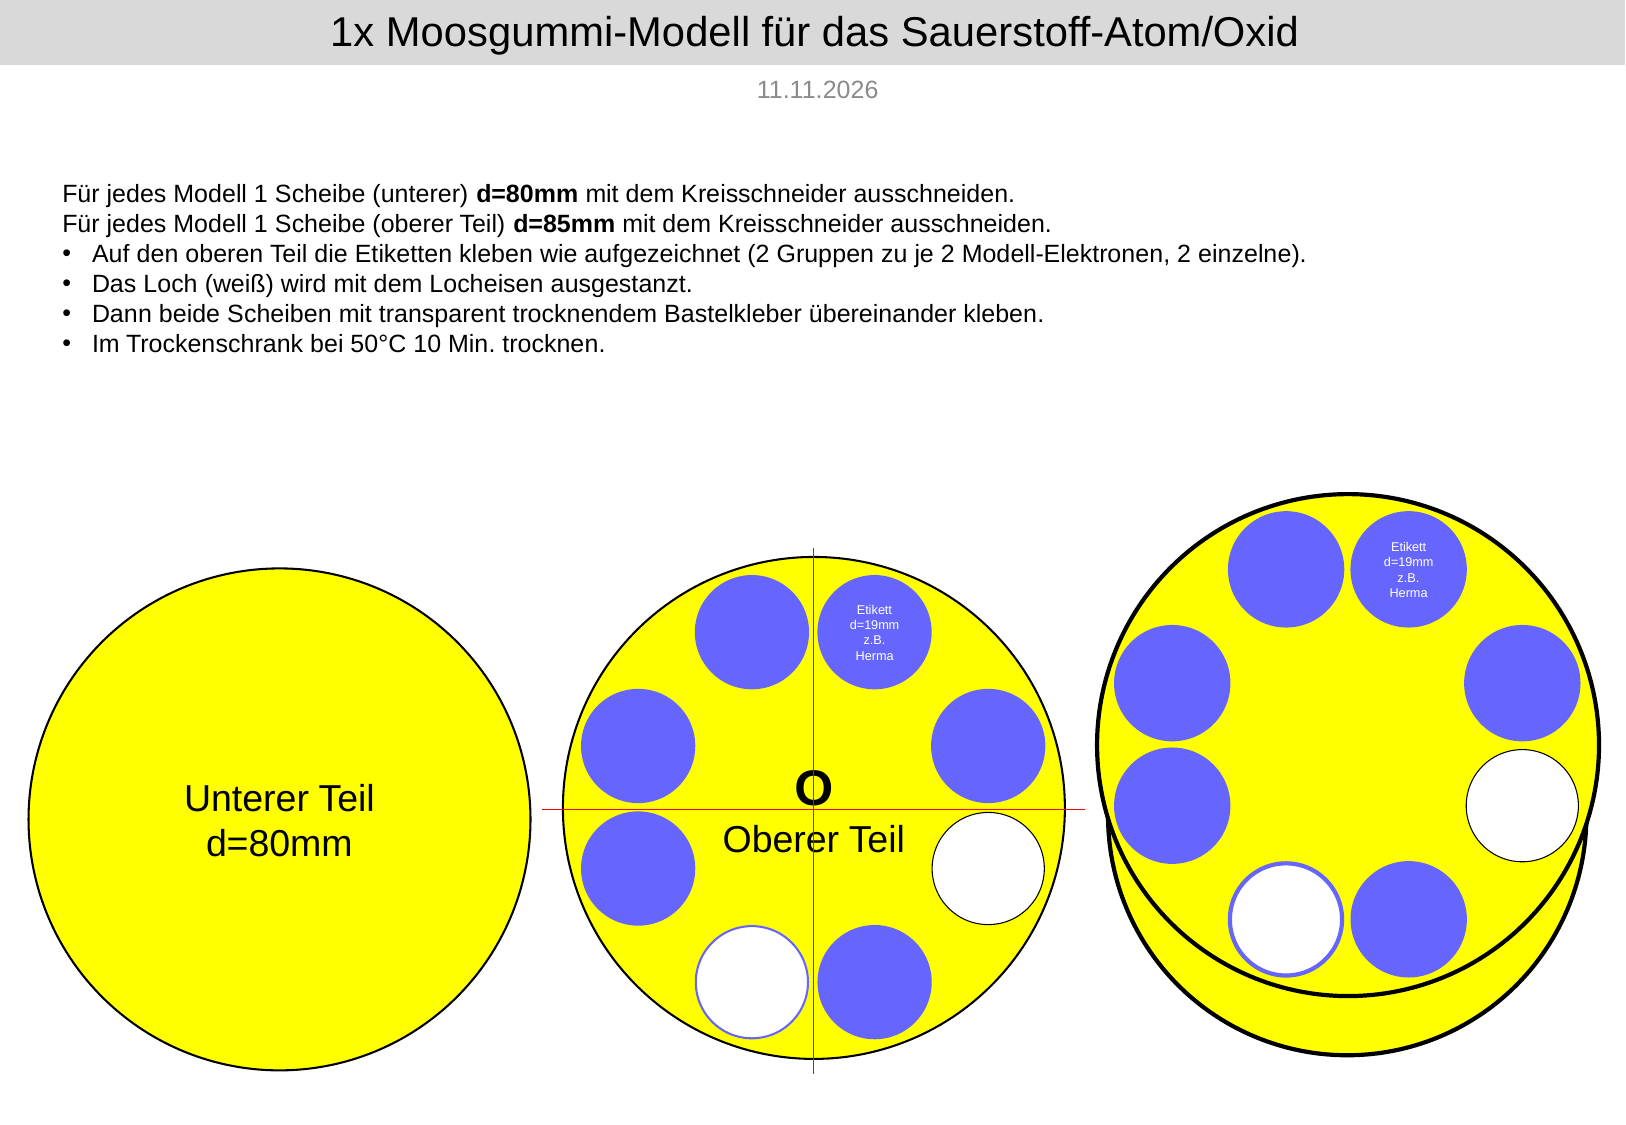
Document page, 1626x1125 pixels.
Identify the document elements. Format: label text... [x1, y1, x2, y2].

text_box Unterer Teil d=80mm [27, 567, 532, 1072]
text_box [1097, 494, 1600, 1056]
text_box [814, 810, 1065, 1059]
title 1x Moosgummi-Modell für das Sauerstoff-Atom/Oxid [0, 0, 1625, 65]
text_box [814, 556, 1065, 809]
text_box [562, 810, 813, 1059]
list Für jedes Modell 1 Scheibe (unterer) d=80mm mit dem Kreisschneider ausschneiden. Für jedes Modell 1 Scheibe (oberer Teil) d=85mm mit dem Kreisschneider ausschneiden. Auf den oberen Teil die Etiketten kleben wie aufgezeichnet (2 Gruppen zu je 2 Modell-Elektronen, 2 einzelne). Das Loch (weiß) wird mit dem Locheisen ausgestanzt. Dann beide Scheiben mit transparent trocknendem Bastelkleber übereinander kleben. Im Trockenschrank bei 50°C 10 Min. trocknen. [46, 169, 1584, 453]
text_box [562, 556, 813, 809]
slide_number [720, 64, 916, 113]
